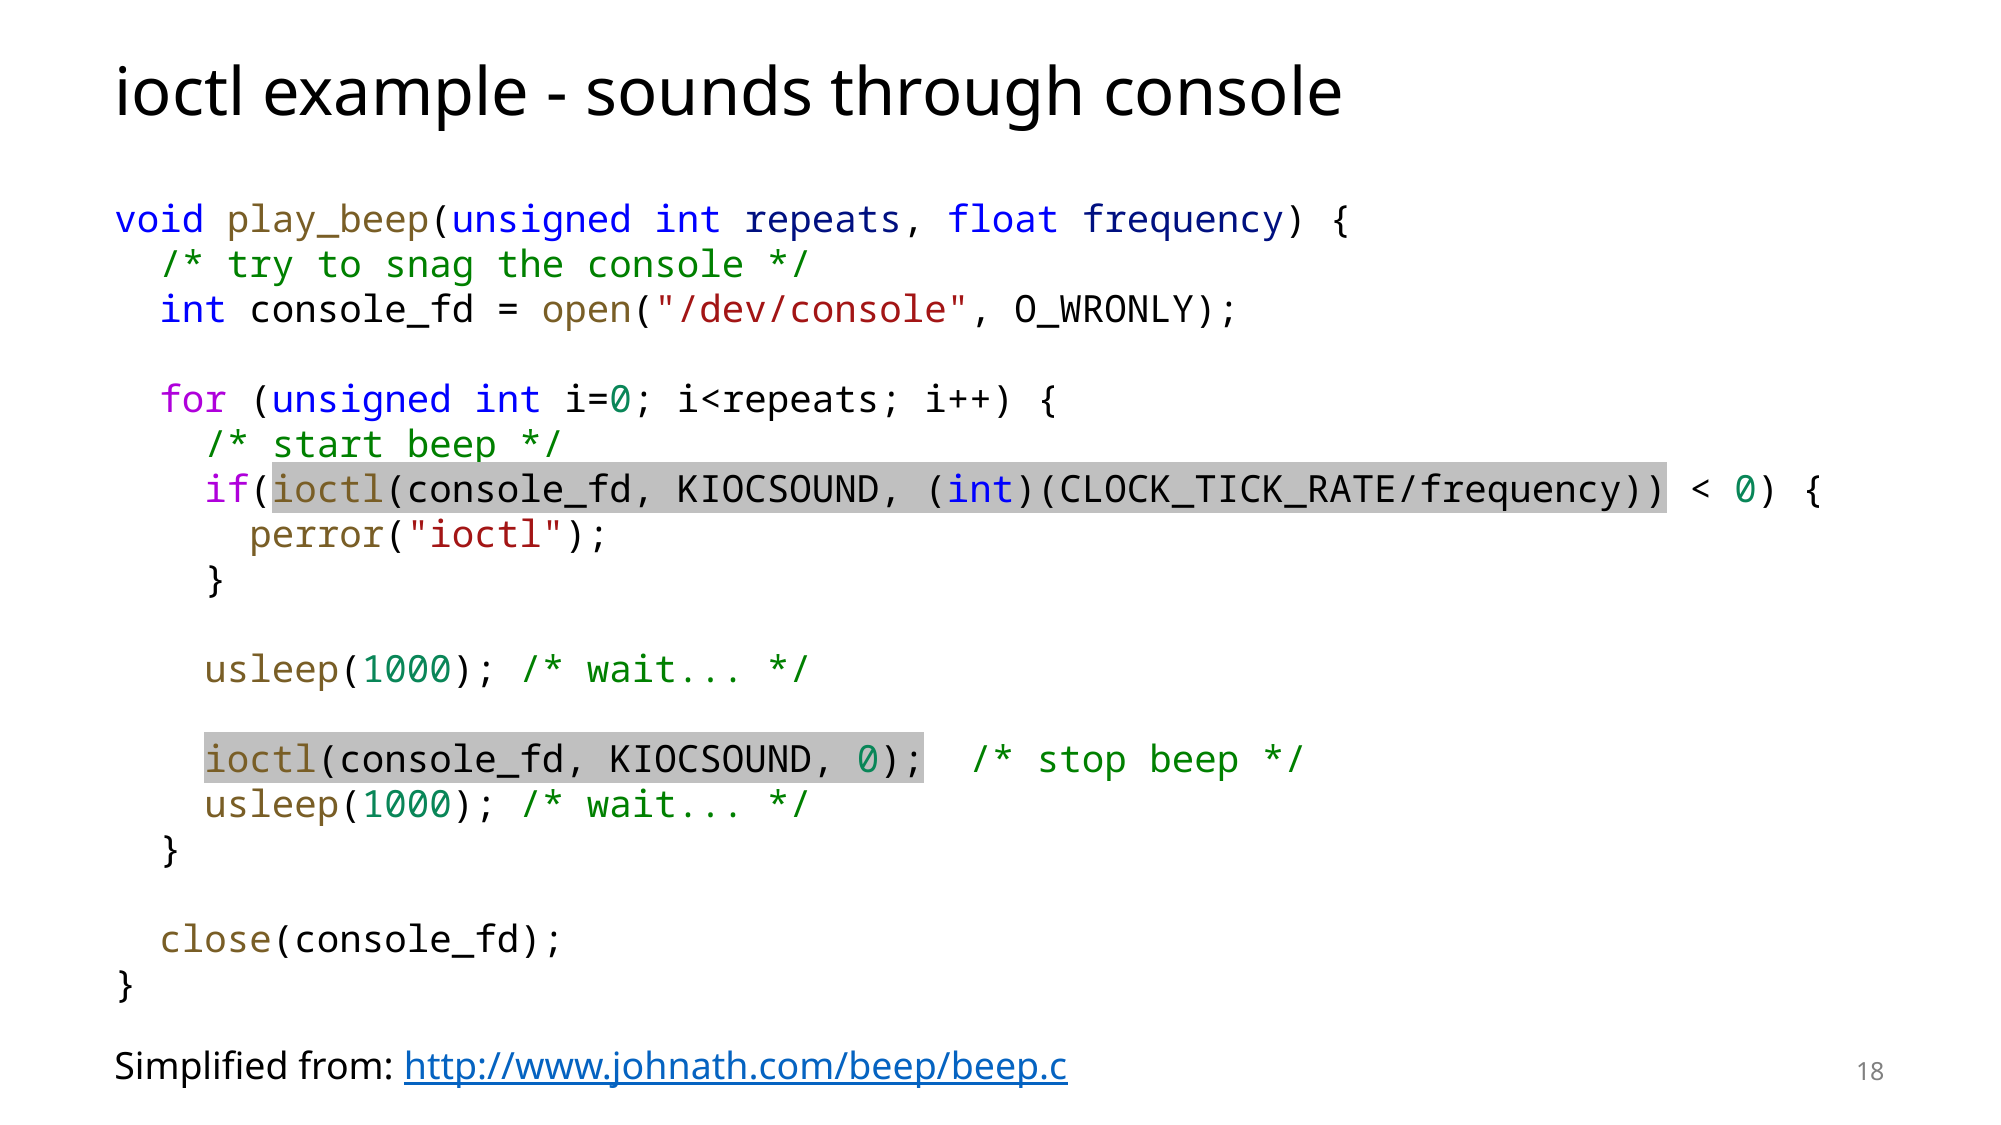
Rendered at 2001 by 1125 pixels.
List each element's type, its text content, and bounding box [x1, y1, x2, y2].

title ioctl example - sounds through console [99, 37, 1900, 150]
slide_number 18 [1749, 1042, 1900, 1103]
text_box Simplified from: http://www.johnath.com/beep/beep.c [99, 1034, 1640, 1101]
text_box void play_beep(unsigned int repeats, float frequency) { /* try to snag the console */ int console_fd = open("/dev/console", O_WRONLY); for (unsigned int i=0; i<repeats; i++) { /* start beep */ if(ioctl(console_fd, KIOCSOUND, (int)(CLOCK_TICK_RATE/frequency)) < 0) { perror("ioctl"); } usleep(1000); /* wait... */ ioctl(console_fd, KIOCSOUND, 0); /* stop beep */ usleep(1000); /* wait... */ } close(console_fd); } [99, 187, 1900, 1013]
